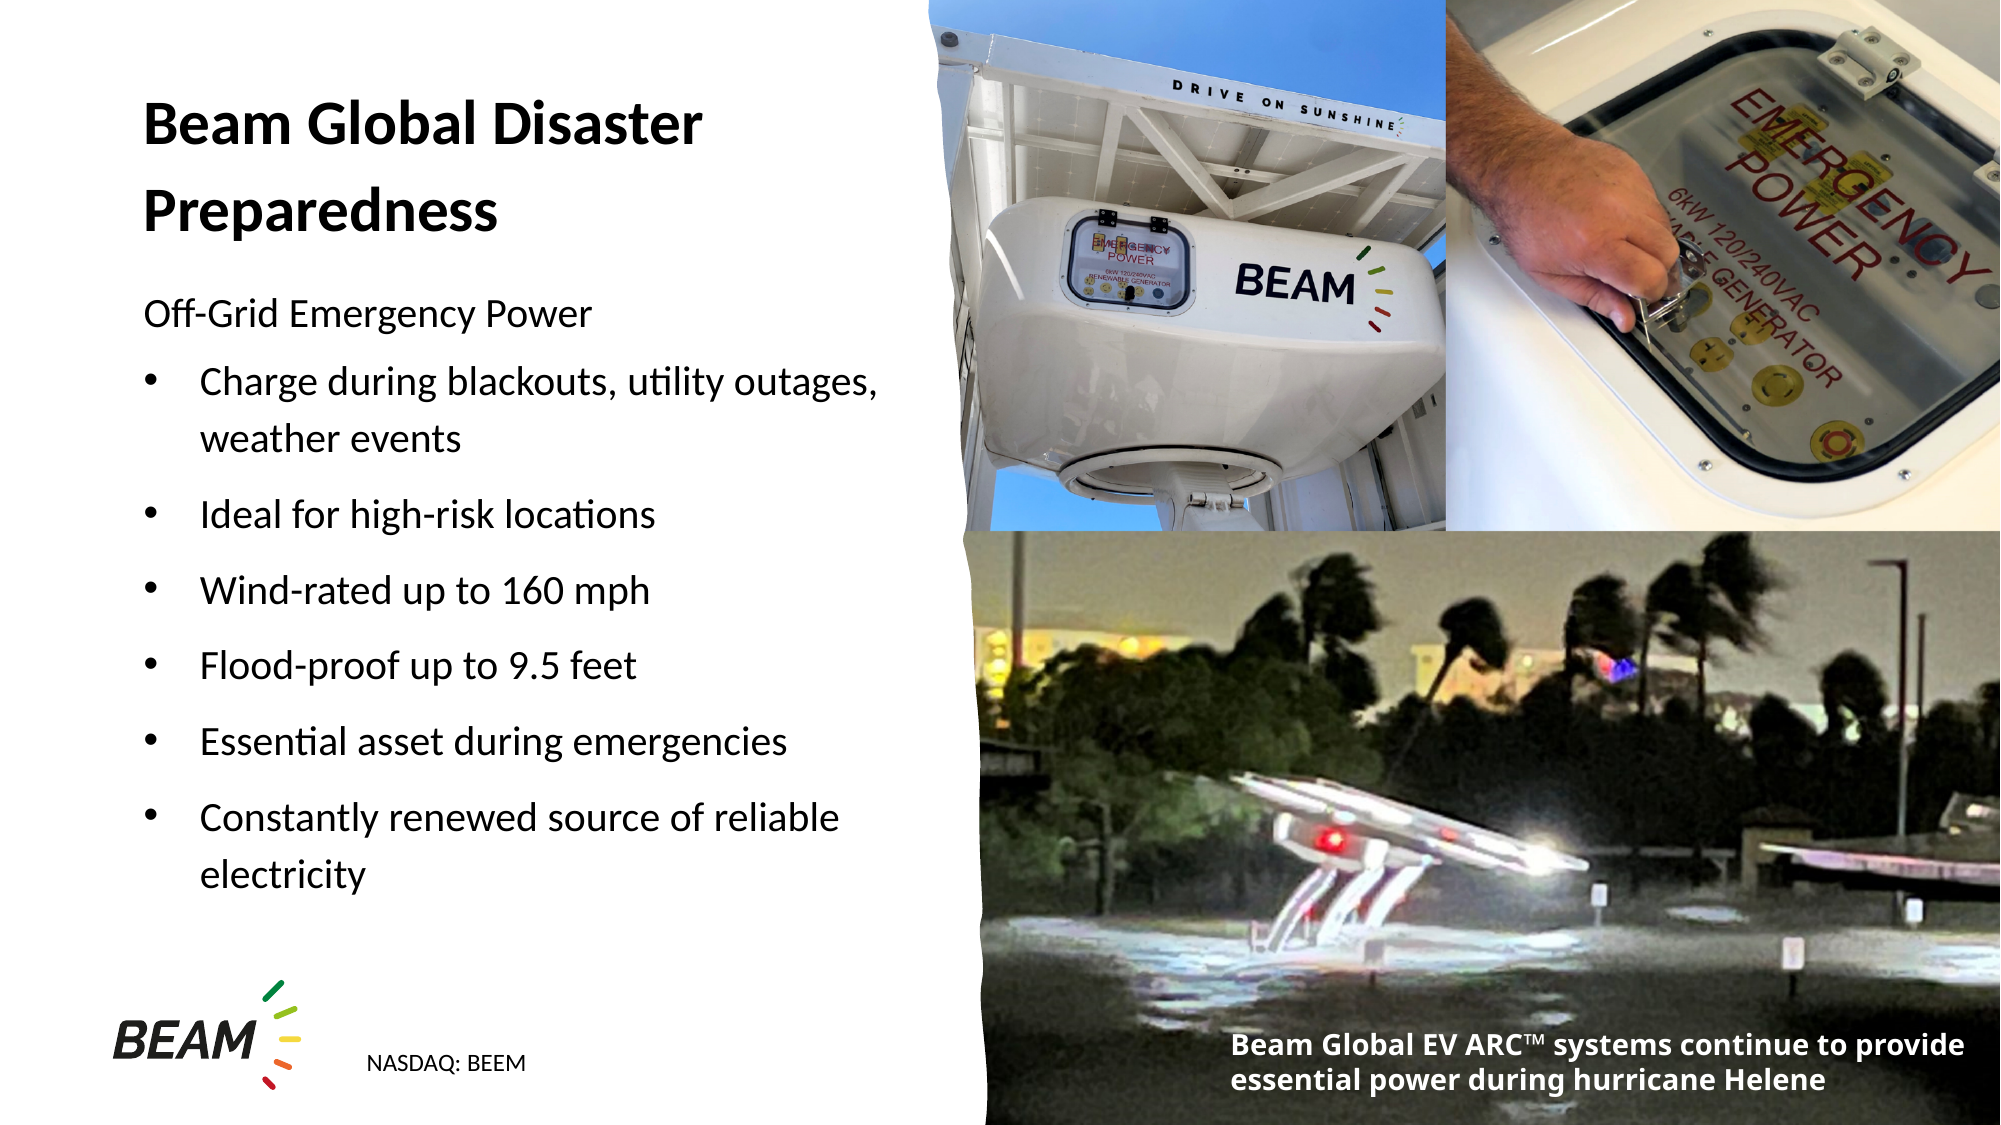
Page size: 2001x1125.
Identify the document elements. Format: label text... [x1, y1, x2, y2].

list Off-Grid Emergency Power [143, 278, 889, 346]
picture [928, 0, 2000, 1125]
footer NASDAQ: BEEM [366, 1033, 928, 1085]
title Beam Global Disaster Preparedness [143, 69, 889, 245]
list Charge during blackouts, utility outages, weather events Ideal for high-risk locations Wind-rated up to 160 mph Flood-proof up to 9.5 feet Essential asset during emergencies Constantly renewed source of reliable electricity [143, 346, 889, 954]
